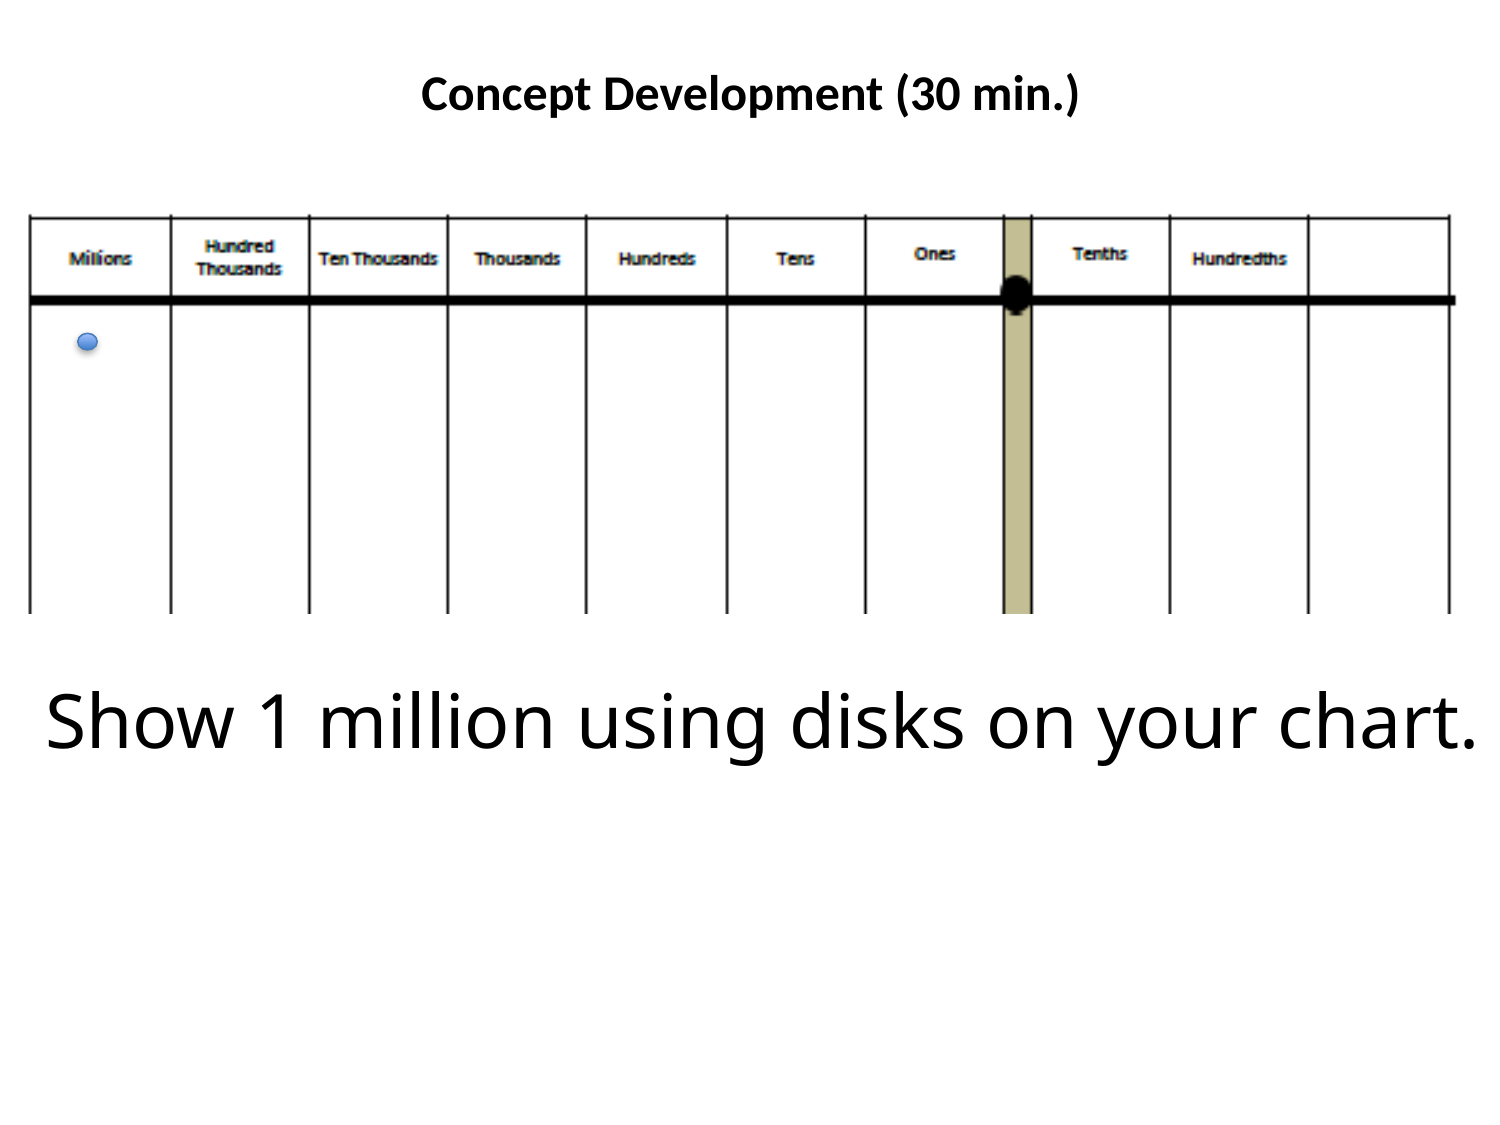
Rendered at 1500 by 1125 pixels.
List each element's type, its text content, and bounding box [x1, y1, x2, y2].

text_box Concept Development (30 min.) [32, 52, 1470, 128]
text_box Show 1 million using disks on your chart. [30, 666, 1496, 772]
picture [16, 175, 1484, 614]
